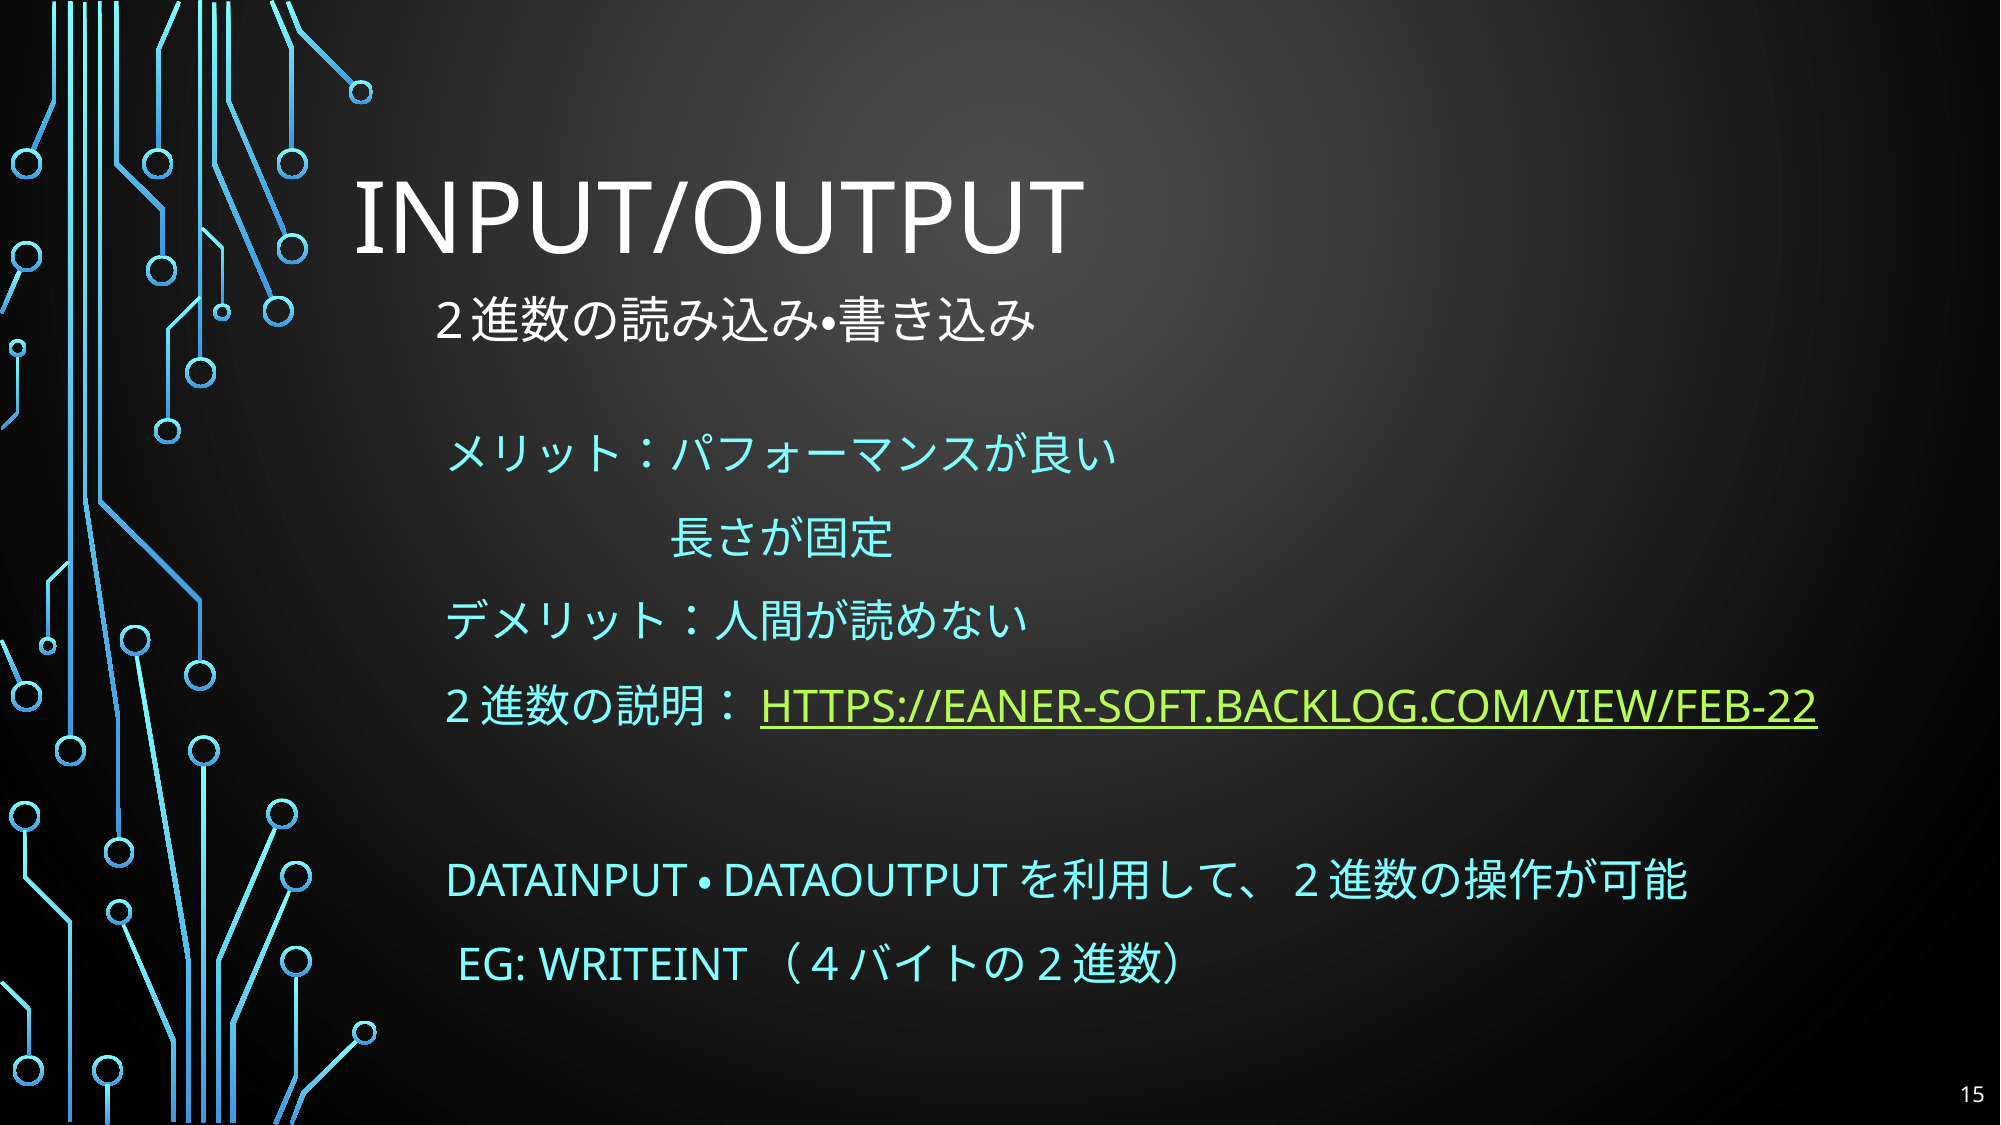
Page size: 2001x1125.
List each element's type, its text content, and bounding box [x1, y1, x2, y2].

picture [280, 152, 304, 176]
picture [16, 1059, 40, 1082]
slide_number 15 [1873, 1065, 2000, 1125]
title INPUT/OUTPUT [338, 155, 1803, 283]
picture [0, 0, 2000, 1125]
picture [356, 1024, 373, 1041]
picture [96, 1059, 120, 1082]
text_box 2進数の読み込み・書き込み [420, 286, 1301, 357]
subtitle メリット：パフォーマンスが良い 長さが固定 デメリット：人間が読めない 2進数の説明：https://eaner-soft.backlog.com/view/FEB-22 Datainput・dataoutputを利用して、2進数の操作が可能 eg: writeInt（４バイトの2進数） [430, 407, 1838, 1066]
picture [15, 684, 38, 708]
picture [15, 245, 38, 268]
picture [284, 949, 308, 973]
